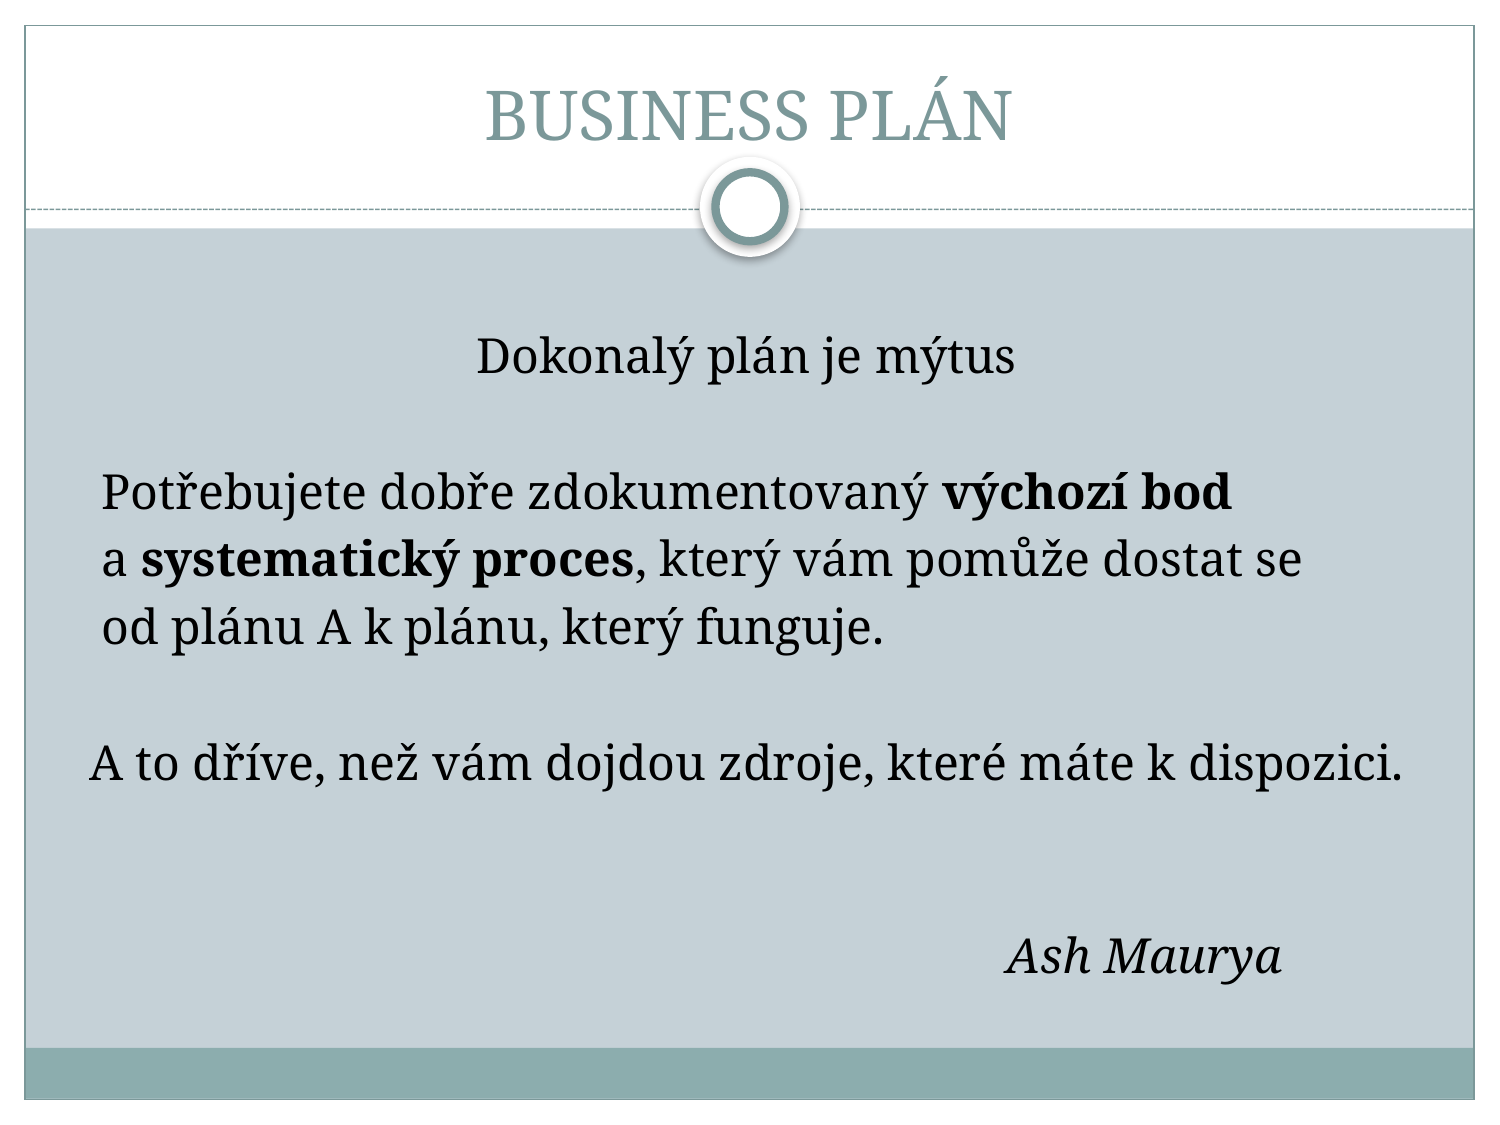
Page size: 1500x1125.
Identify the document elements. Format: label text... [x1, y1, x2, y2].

list Dokonalý plán je mýtus Potřebujete dobře zdokumentovaný výchozí bod a systematický proces, který vám pomůže dostat se od plánu A k plánu, který funguje. A to dříve, než vám dojdou zdroje, které máte k dispozici. Ash Maurya [49, 250, 1445, 1001]
title BUSINESS PLÁN [49, 37, 1450, 162]
